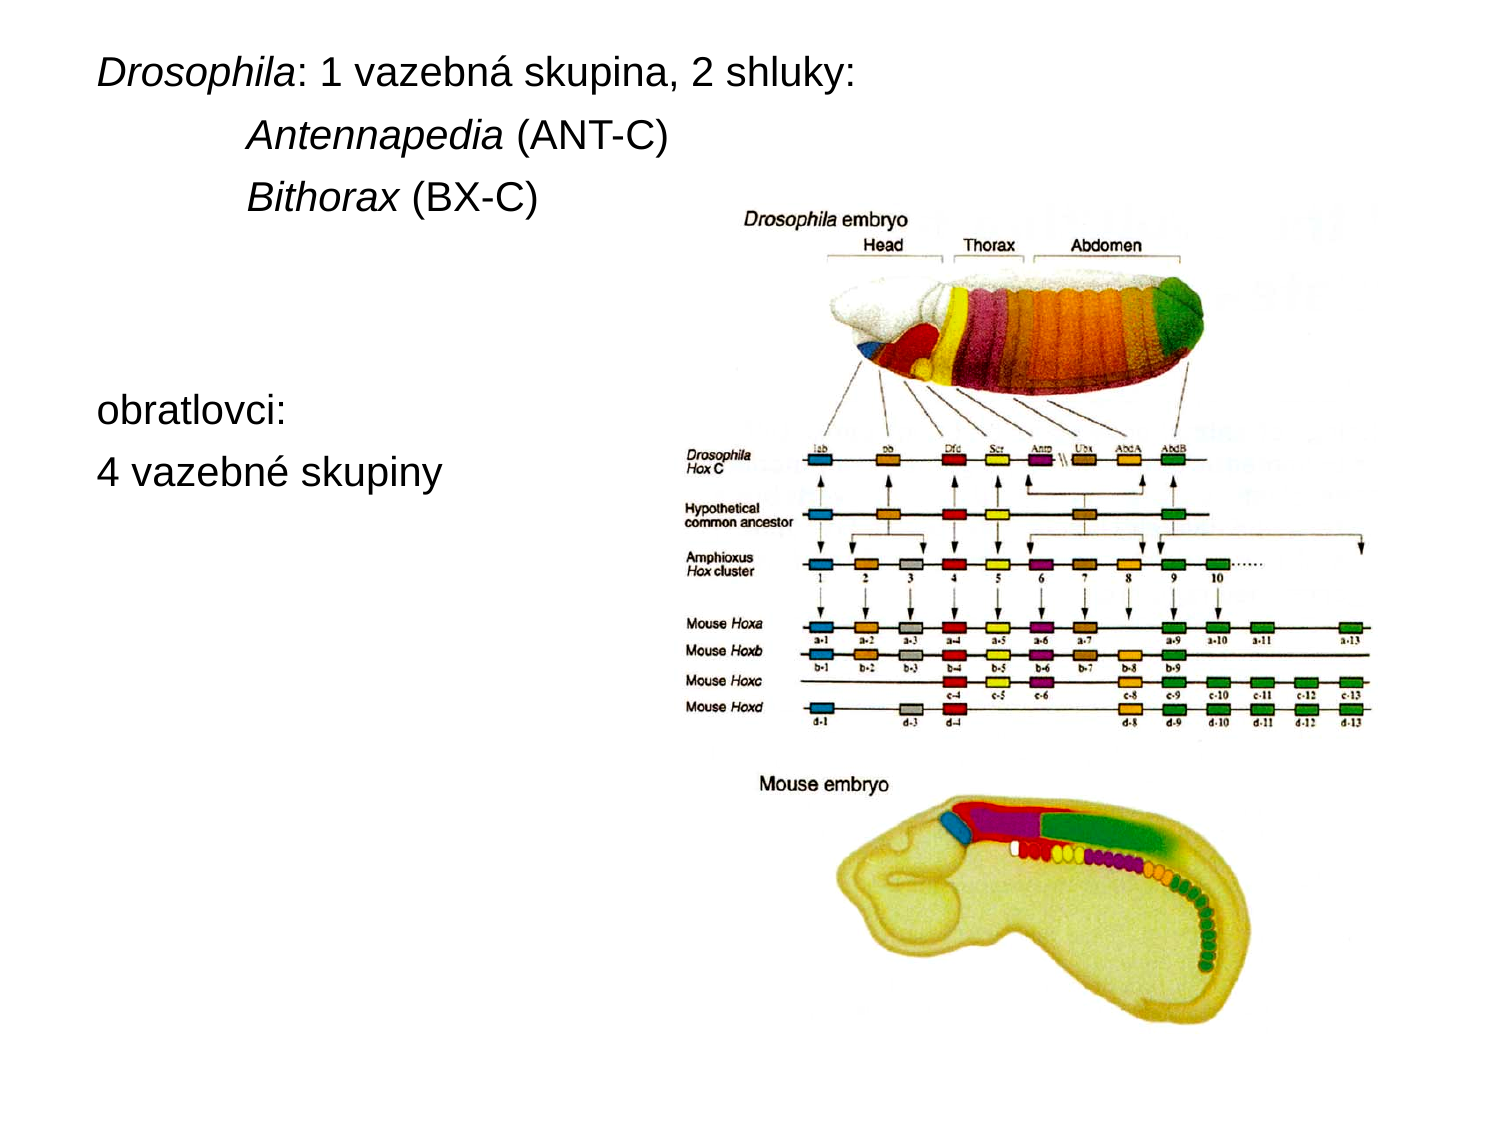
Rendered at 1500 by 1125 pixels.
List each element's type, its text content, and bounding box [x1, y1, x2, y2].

picture [674, 203, 1378, 1048]
text_box Drosophila: 1 vazebná skupina, 2 shluky: Antennapedia (ANT-C) Bithorax (BX-C) obratlovci: 4 vazebné skupiny [81, 37, 883, 503]
